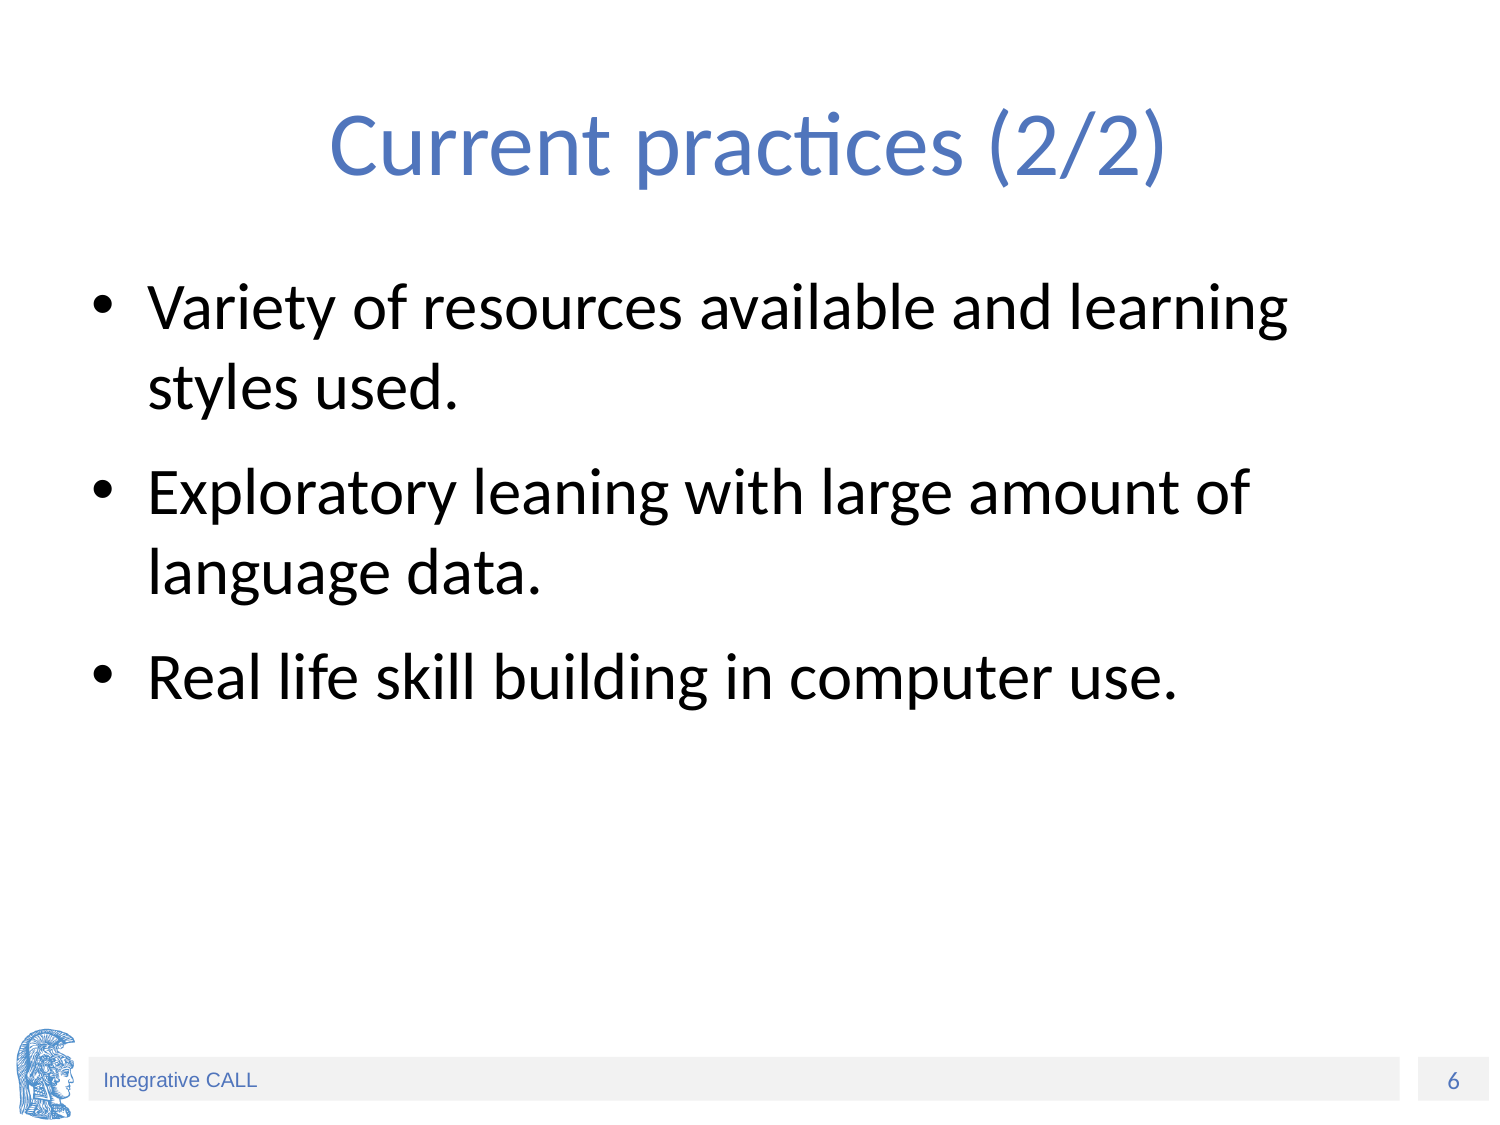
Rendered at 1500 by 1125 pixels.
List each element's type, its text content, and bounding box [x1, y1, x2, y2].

picture [9, 1025, 81, 1120]
list Variety of resources available and learning styles used. Exploratory leaning with large amount of language data. Real life skill building in computer use. [76, 255, 1427, 998]
title Current practices (2/2) [75, 45, 1425, 233]
